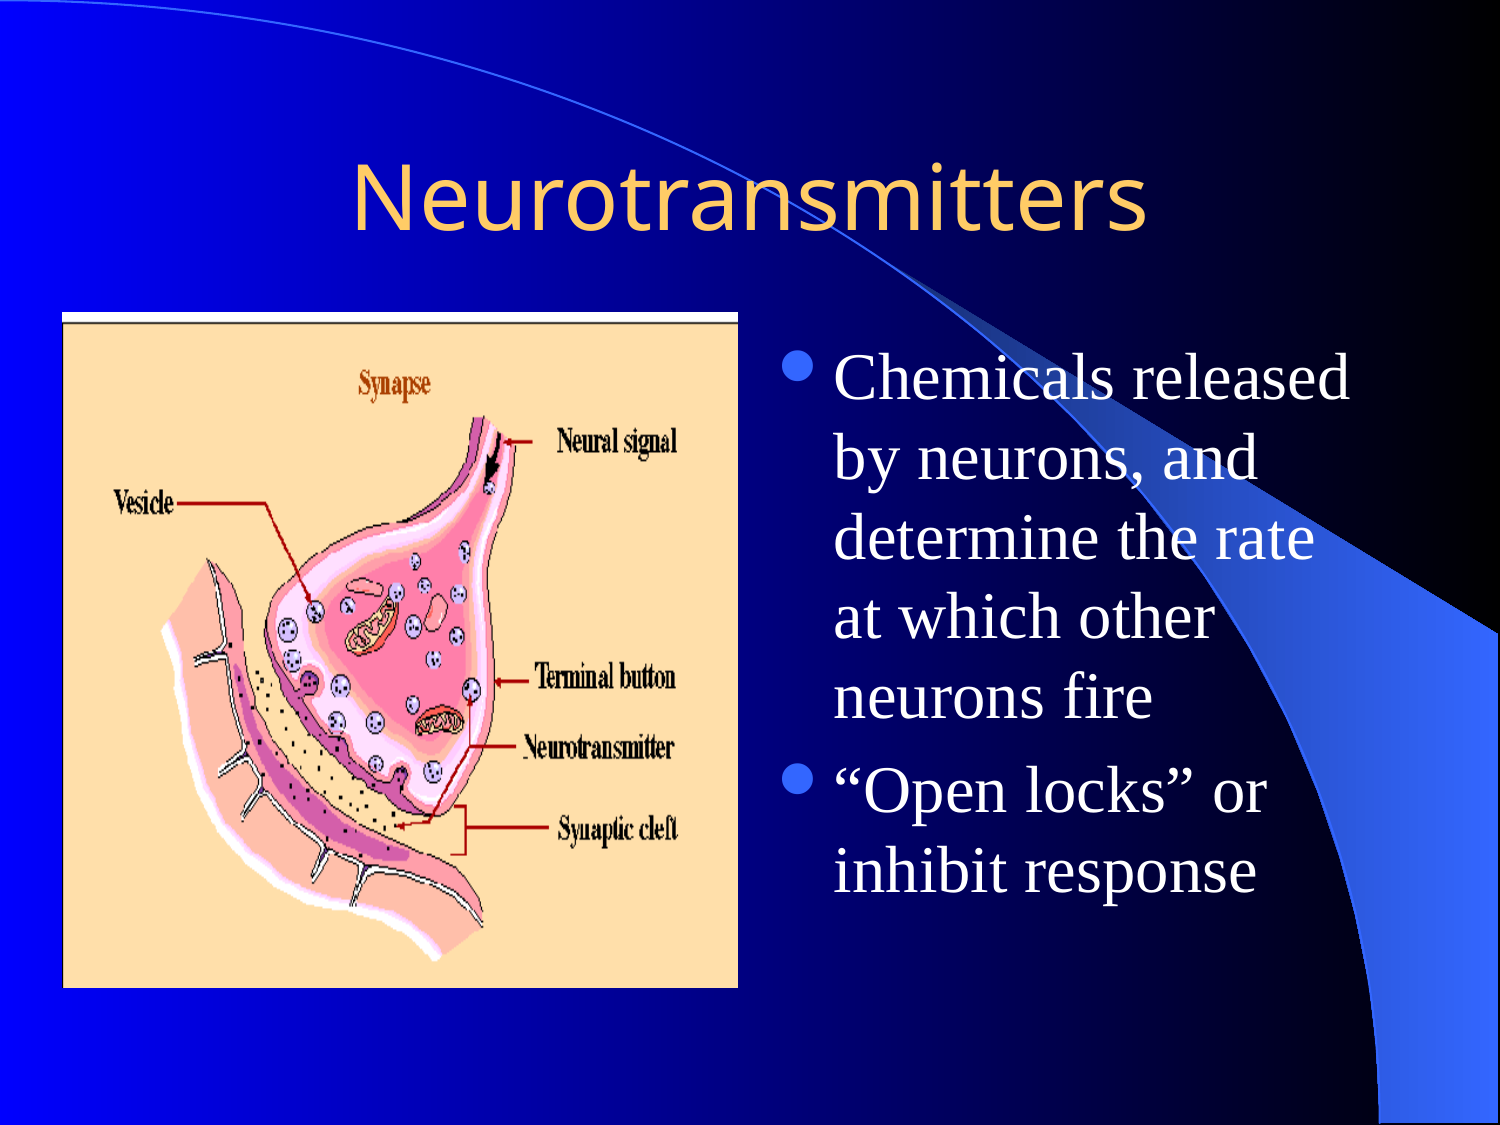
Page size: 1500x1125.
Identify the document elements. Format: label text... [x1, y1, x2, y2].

list Chemicals released by neurons, and determine the rate at which other neurons fire “Open locks” or inhibit response [762, 324, 1388, 1000]
title Neurotransmitters [112, 99, 1388, 288]
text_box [62, 312, 738, 988]
